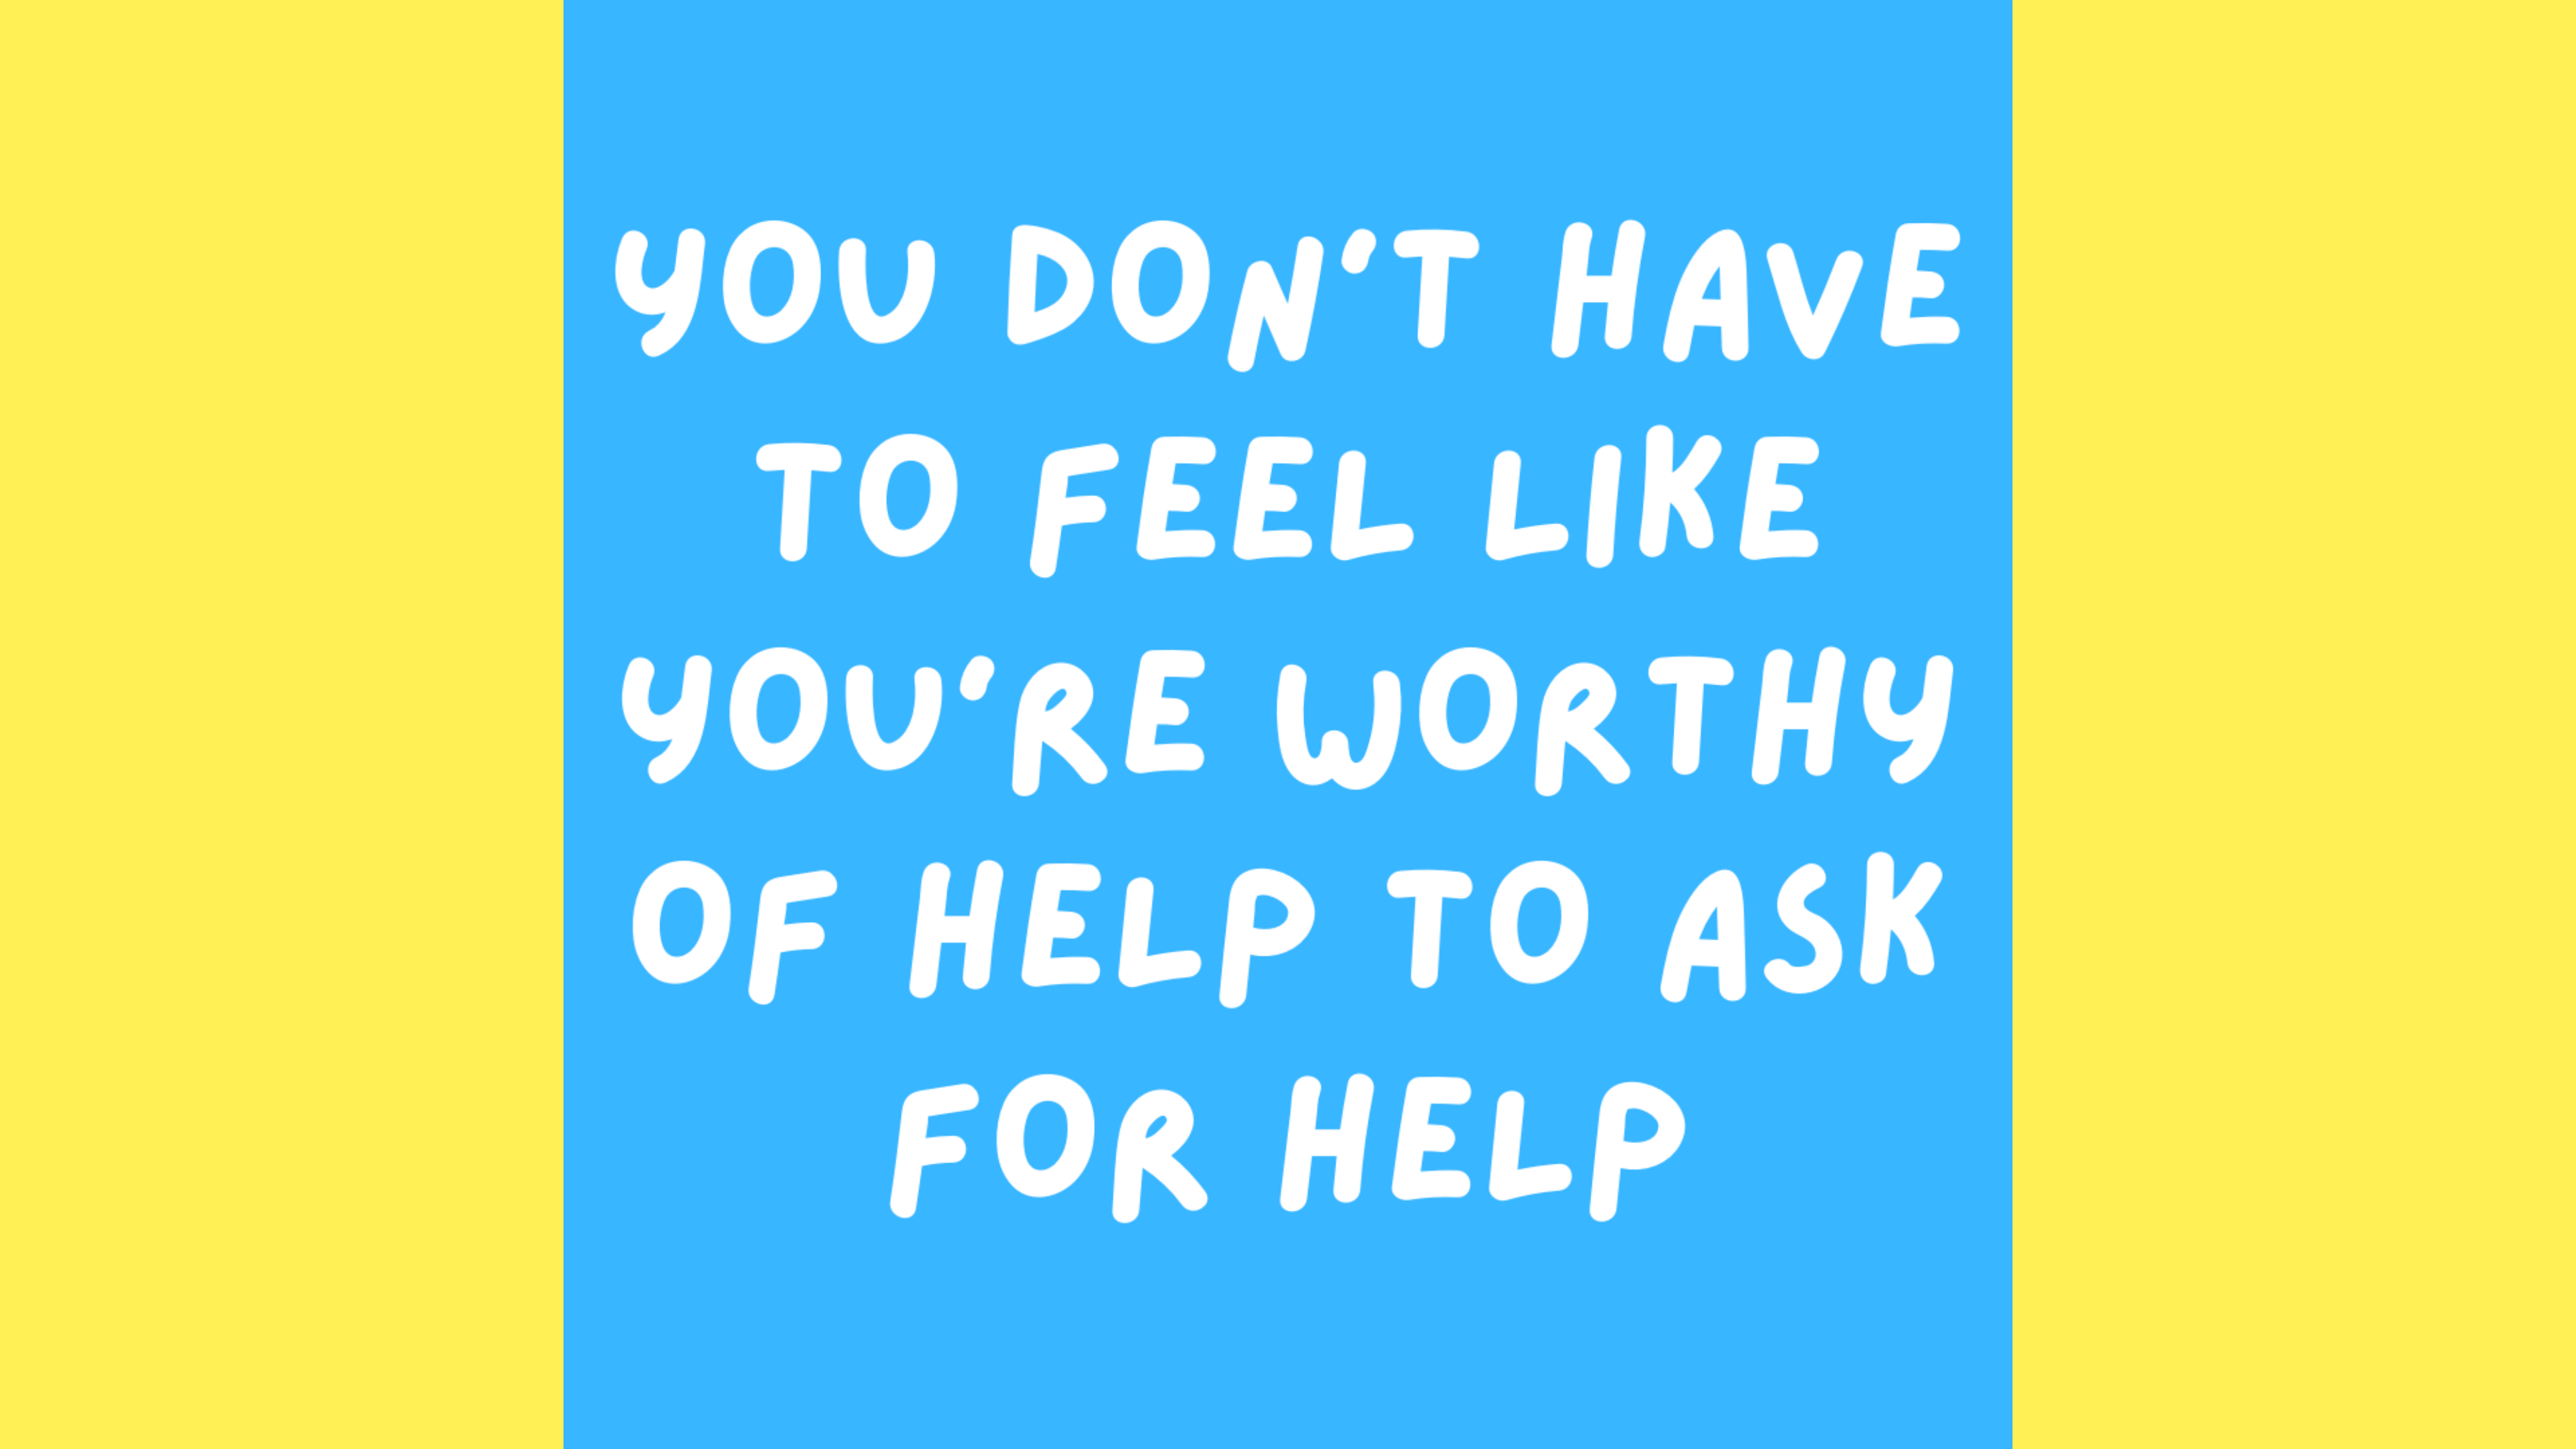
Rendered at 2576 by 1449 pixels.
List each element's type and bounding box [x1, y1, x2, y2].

picture [563, 0, 2013, 1449]
